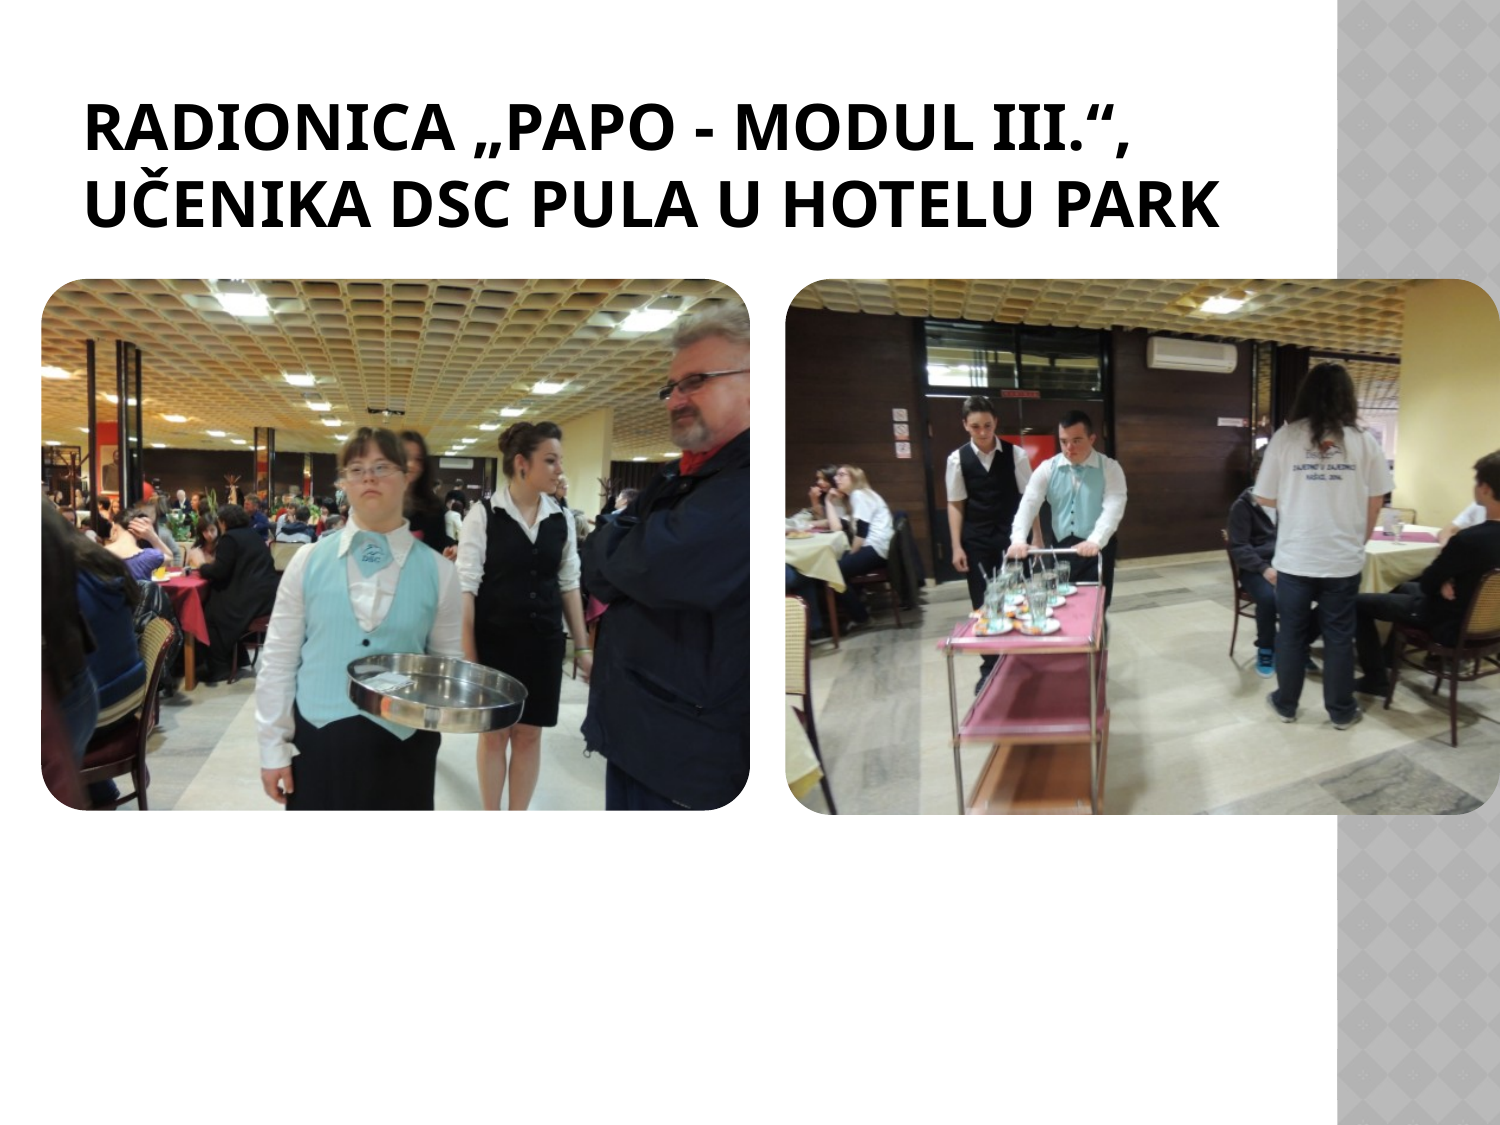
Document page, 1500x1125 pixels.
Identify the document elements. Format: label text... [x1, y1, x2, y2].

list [40, 278, 751, 811]
picture [784, 278, 1500, 816]
title radionica „PAPO - modul III.“, učenika DSC Pula u hotelu Park [75, 52, 1263, 240]
